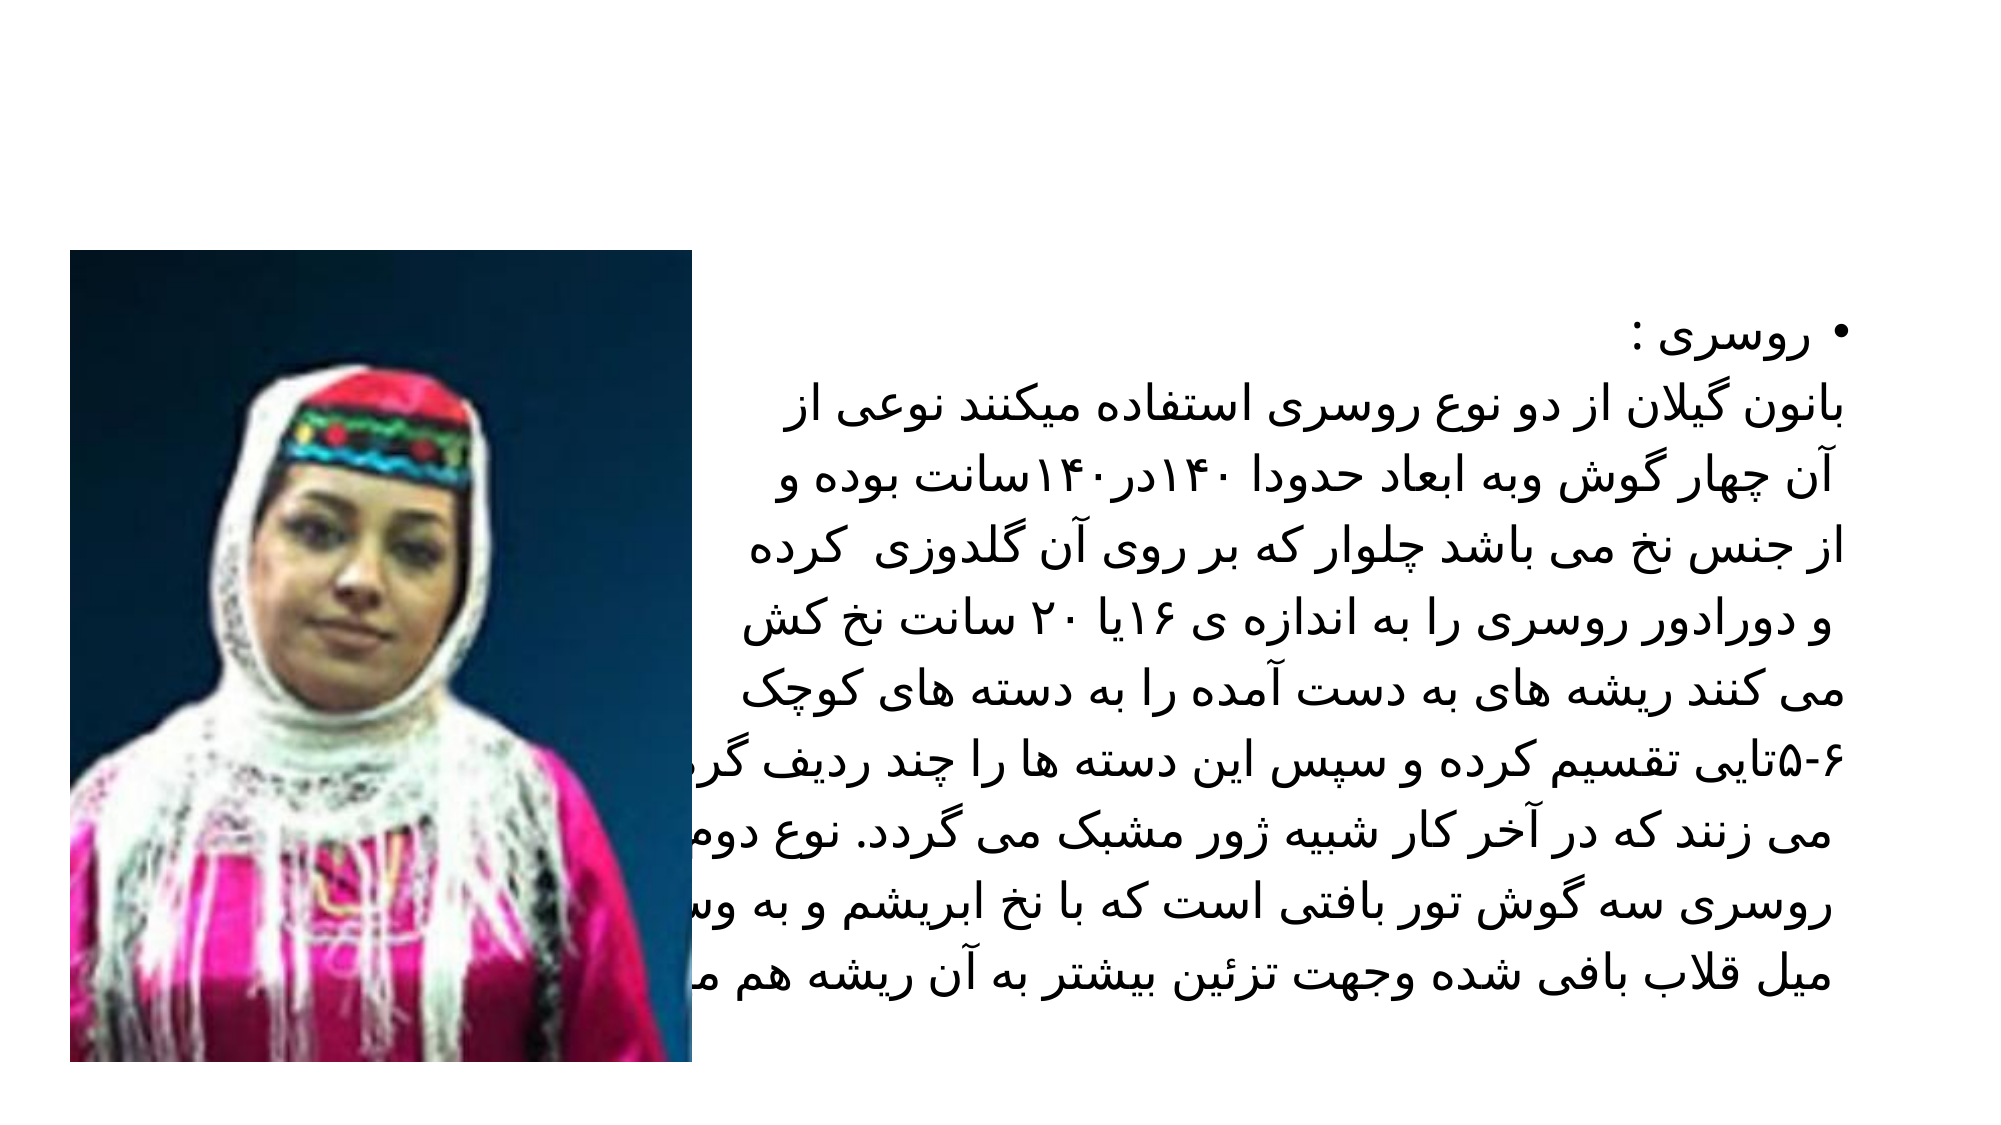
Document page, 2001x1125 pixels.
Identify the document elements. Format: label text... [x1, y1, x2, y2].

picture [70, 250, 692, 1062]
list روسری : بانون گیلان از دو نوع روسری استفاده میکنند نوعی از آن چهار گوش وبه ابعاد حدودا ۱۴۰در۱۴۰سانت بوده و از جنس نخ می باشد چلوار که بر روی آن گلدوزی کرده و دورادور روسری را به اندازه ی ۱۶یا ۲۰ سانت نخ کش می کنند ریشه های به دست آمده را به دسته های کوچک ۵-۶تایی تقسیم کرده و سپس این دسته ها را چند ردیف گره می زنند که در آخر کار شبیه ژور مشبک می گردد. نوع دوم روسری سه گوش تور بافتی است که با نخ ابریشم و به وسیله ی میل قلاب بافی شده وجهت تزئین بیشتر به آن ریشه هم میدهند [692, 299, 1863, 1014]
